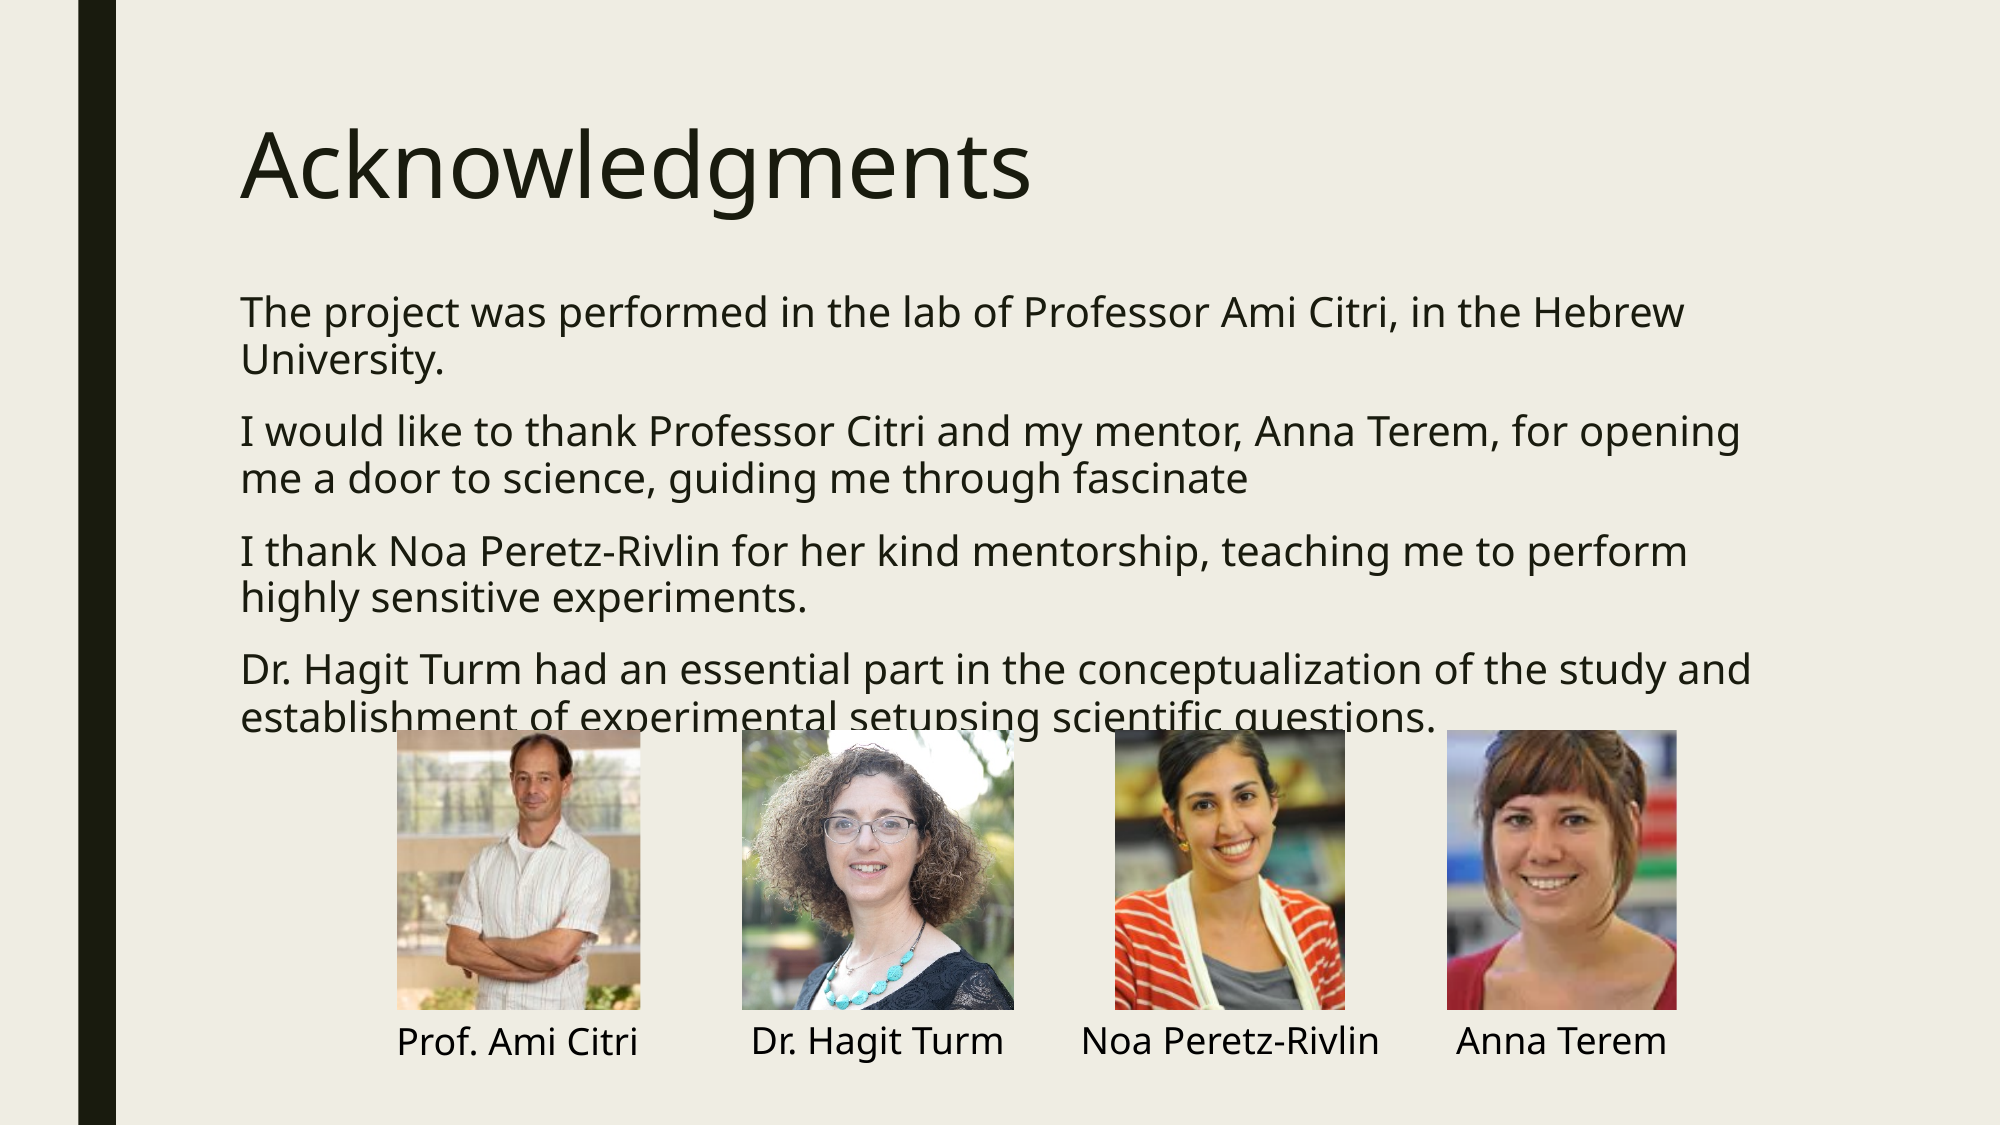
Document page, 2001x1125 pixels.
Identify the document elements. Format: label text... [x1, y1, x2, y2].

title Acknowledgments [225, 112, 1800, 282]
list The project was performed in the lab of Professor Ami Citri, in the Hebrew University. I would like to thank Professor Citri and my mentor, Anna Terem, for opening me a door to science, guiding me through fascinate I thank Noa Peretz-Rivlin for her kind mentorship, teaching me to perform highly sensitive experiments. Dr. Hagit Turm had an essential part in the conceptualization of the study and establishment of experimental setupsing scientific questions. [225, 282, 1800, 871]
picture [742, 730, 1014, 1010]
picture [1115, 730, 1345, 1010]
picture [397, 730, 641, 1010]
text_box Noa Peretz-Rivlin [1065, 1009, 1396, 1070]
text_box Prof. Ami Citri [381, 1010, 654, 1070]
text_box Dr. Hagit Turm [735, 1009, 1020, 1070]
text_box Anna Terem [1441, 1009, 1683, 1070]
picture [1446, 730, 1677, 1010]
